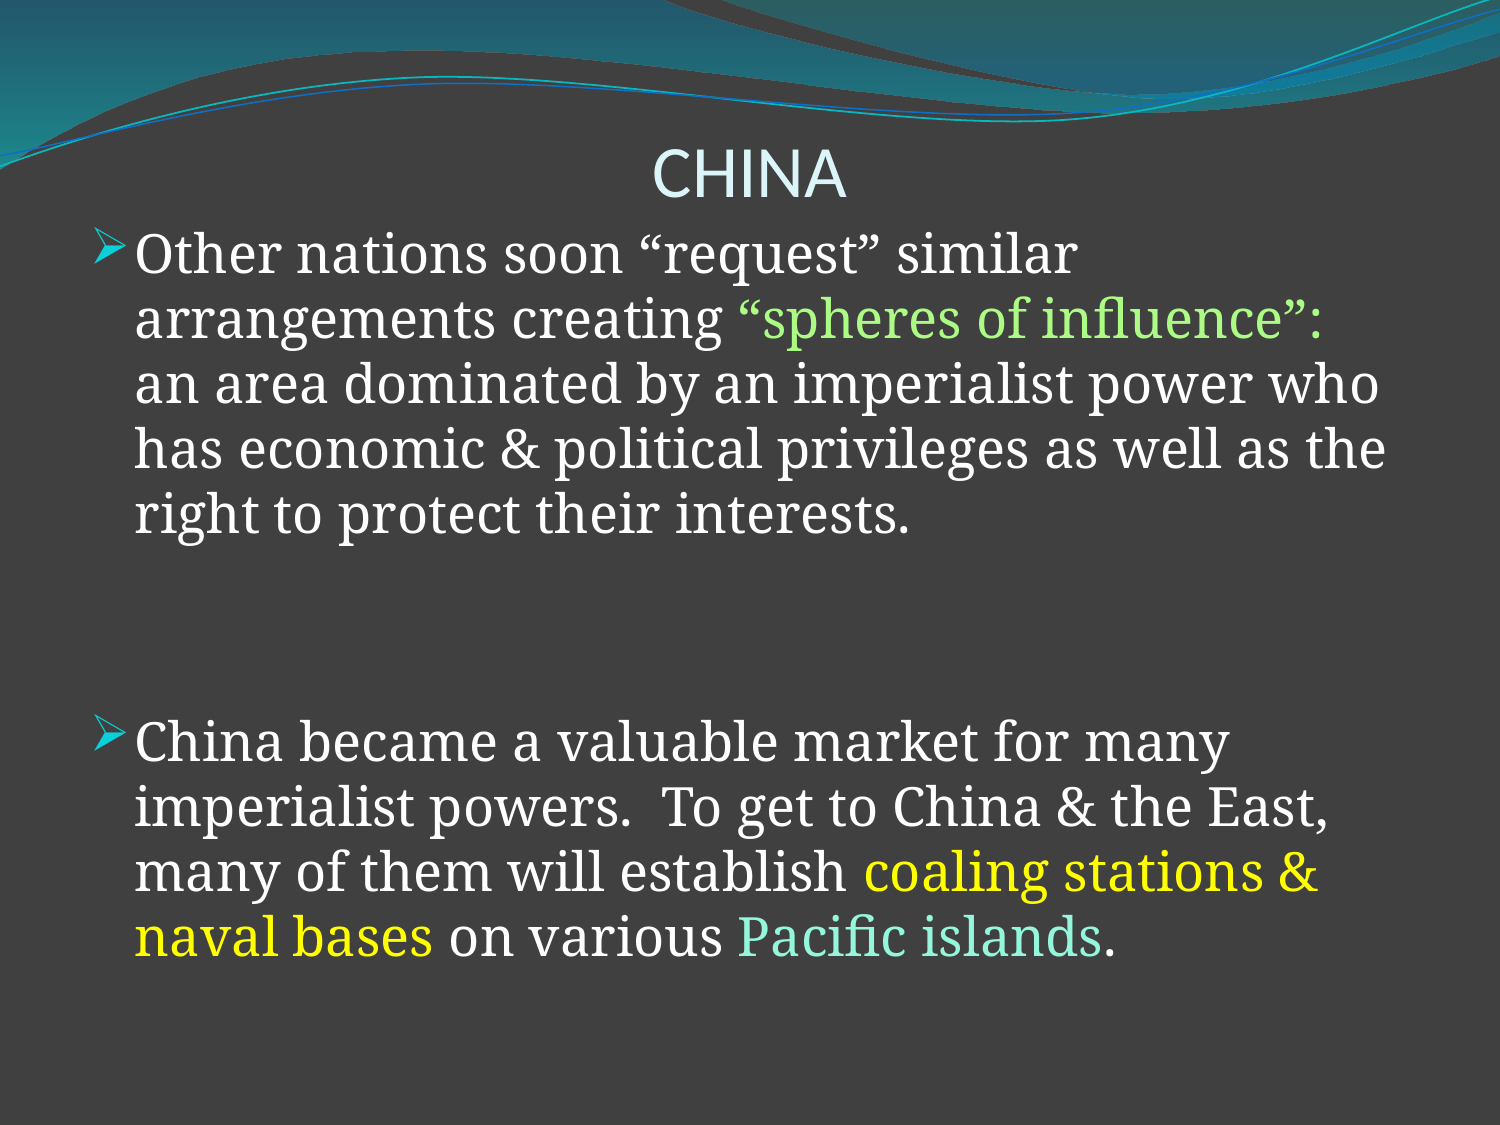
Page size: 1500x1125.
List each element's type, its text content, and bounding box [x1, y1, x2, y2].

list Other nations soon “request” similar arrangements creating “spheres of influence”: an area dominated by an imperialist power who has economic & political privileges as well as the right to protect their interests. China became a valuable market for many imperialist powers. To get to China & the East, many of them will establish coaling stations & naval bases on various Pacific islands. [75, 212, 1425, 1038]
title CHINA [75, 115, 1425, 212]
